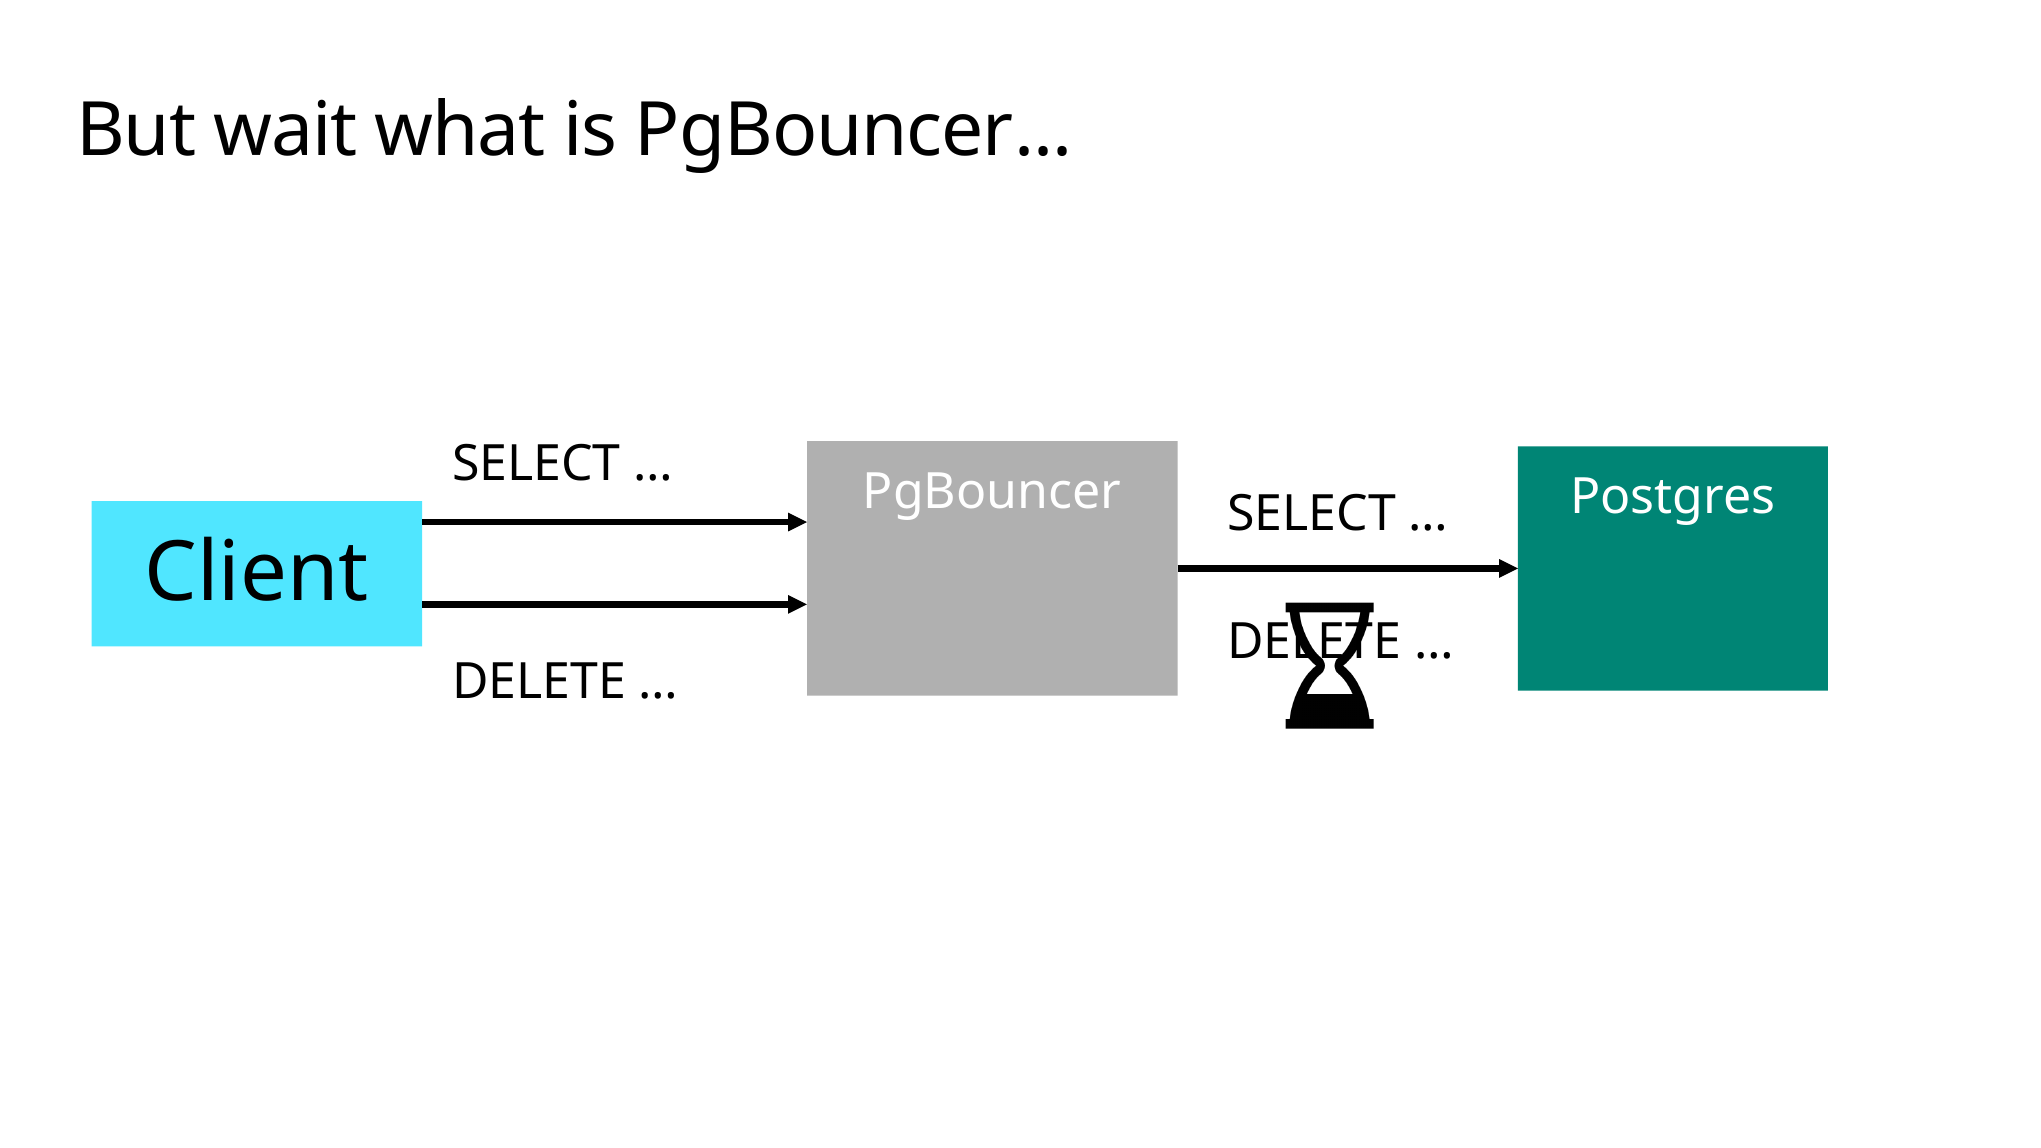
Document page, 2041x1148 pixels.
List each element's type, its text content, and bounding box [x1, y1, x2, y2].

text_box PgBouncer [806, 440, 1178, 696]
text_box SELECT … [422, 413, 728, 516]
text_box SELECT … [1197, 463, 1504, 566]
text_box DELETE … [1405, 590, 1504, 693]
picture [1254, 590, 1405, 742]
title But wait what is PgBouncer... [76, 103, 1969, 172]
text_box Postgres [1517, 446, 1829, 691]
text_box DELETE … [422, 630, 728, 733]
text_box DELETE … [1197, 590, 1254, 693]
text_box Client [91, 500, 423, 647]
